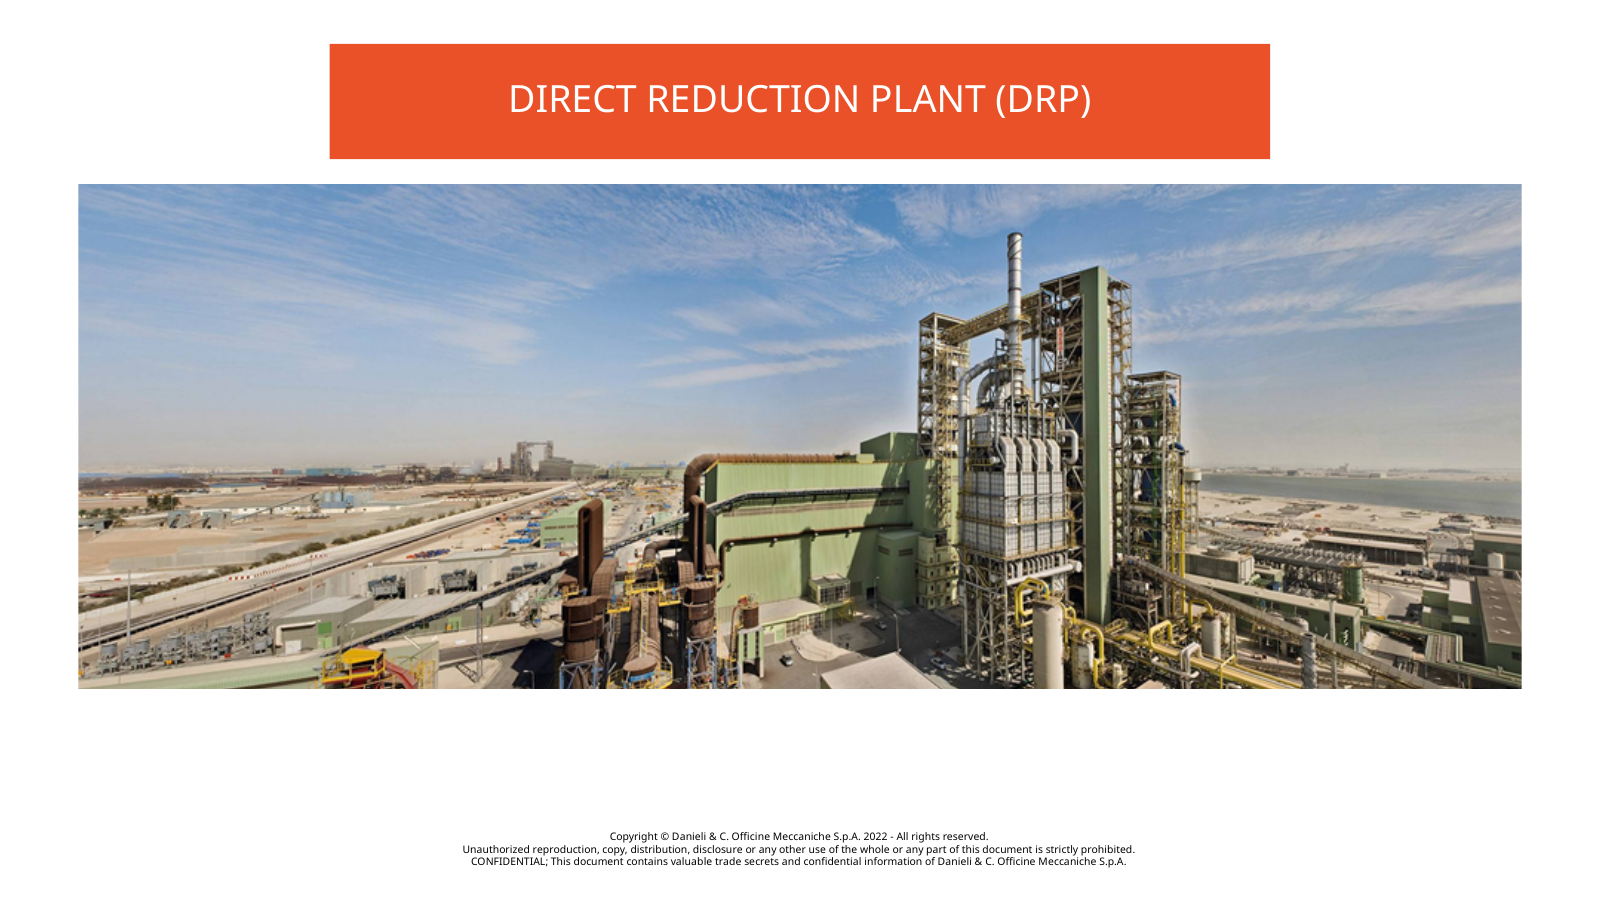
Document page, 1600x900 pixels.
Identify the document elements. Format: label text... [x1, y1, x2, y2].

text_box Direct reduction plant (DRP) [329, 43, 1271, 160]
picture [78, 183, 1522, 690]
